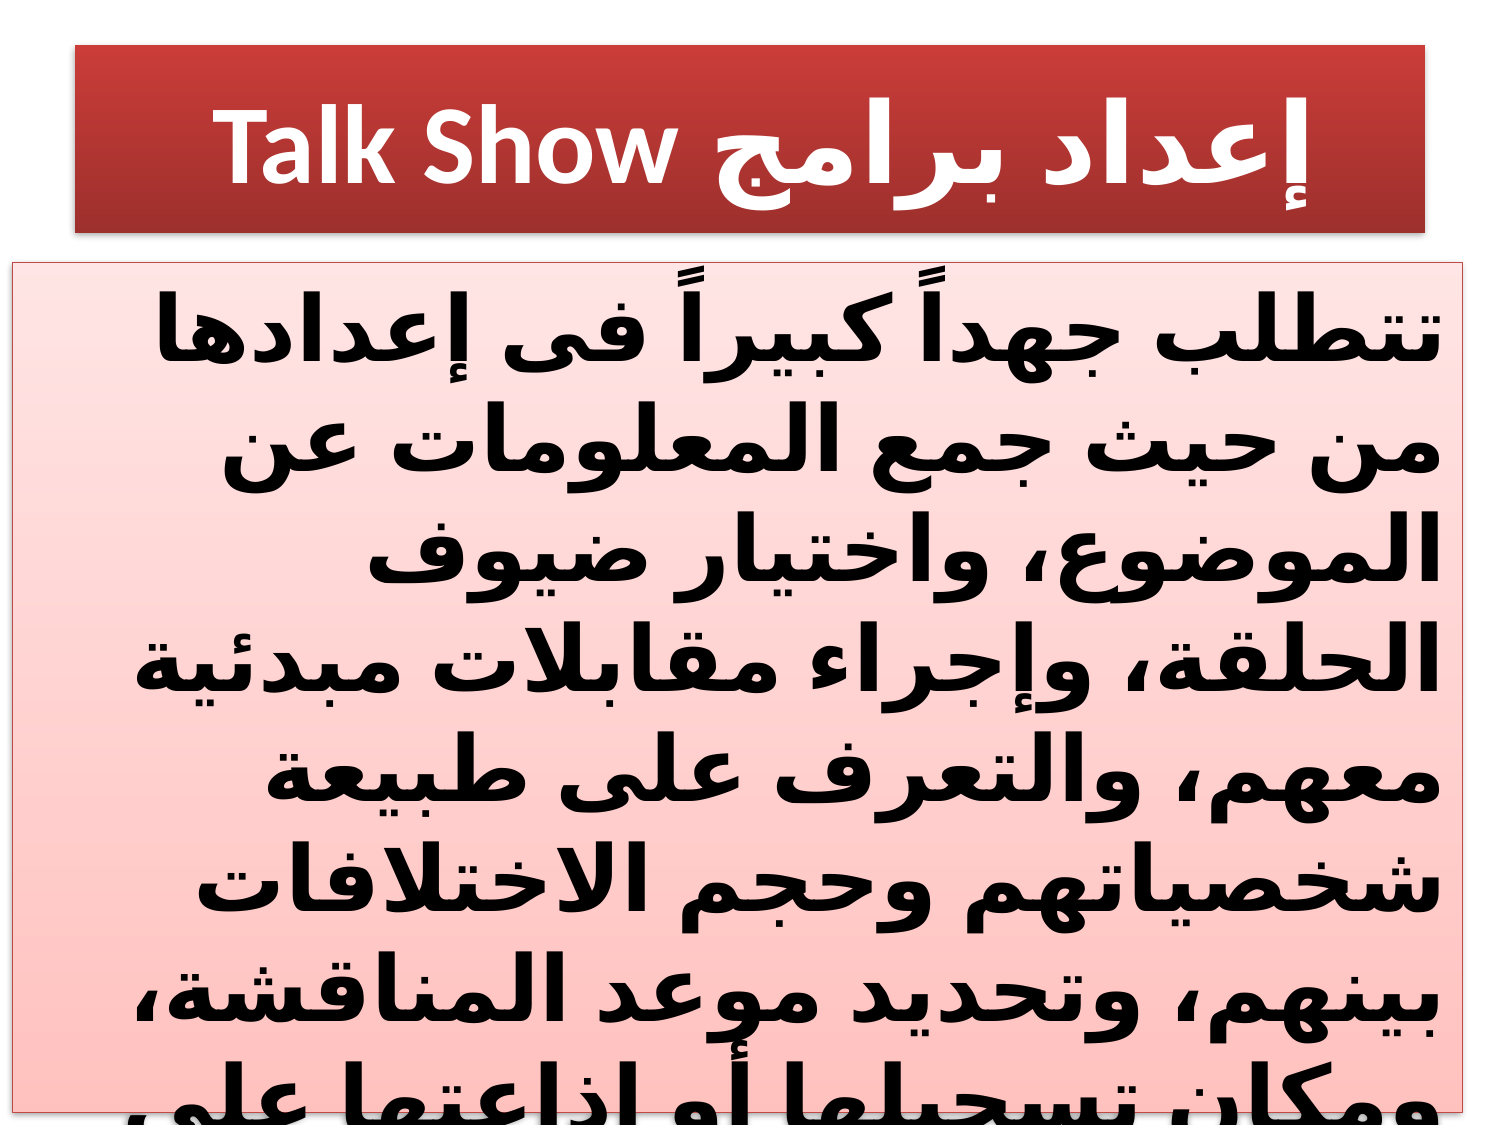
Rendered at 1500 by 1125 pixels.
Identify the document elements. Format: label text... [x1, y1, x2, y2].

list تتطلب جهداً كبيراً فى إعدادها من حيث جمع المعلومات عن الموضوع، واختيار ضيوف الحلقة، وإجراء مقابلات مبدئية معهم، والتعرف على طبيعة شخصياتهم وحجم الاختلافات بينهم، وتحديد موعد المناقشة، ومكان تسجيلها أو إذاعتها على الهواء [12, 262, 1463, 1113]
title إعداد برامج Talk Show [75, 45, 1425, 233]
